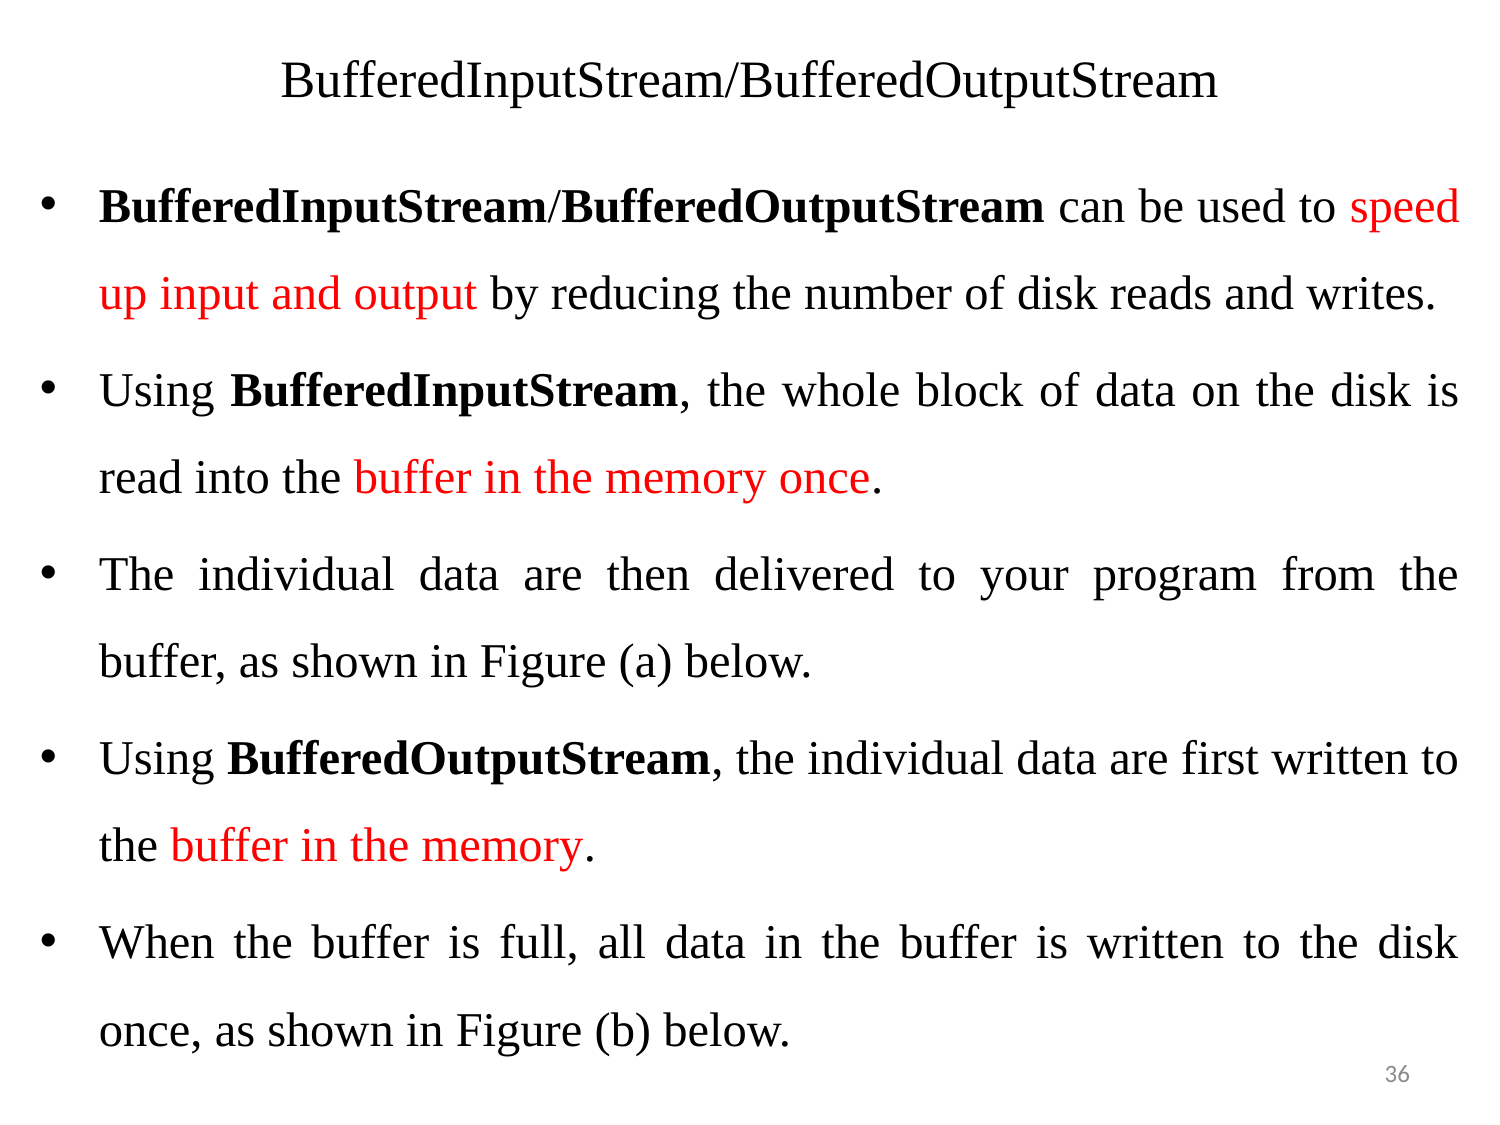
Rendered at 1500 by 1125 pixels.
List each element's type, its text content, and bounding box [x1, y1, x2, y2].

slide_number 36 [1074, 1042, 1425, 1103]
title BufferedInputStream/BufferedOutputStream [50, 37, 1450, 116]
list BufferedInputStream/BufferedOutputStream can be used to speed up input and output by reducing the number of disk reads and writes. Using BufferedInputStream, the whole block of data on the disk is read into the buffer in the memory once. The individual data are then delivered to your program from the buffer, as shown in Figure (a) below. Using BufferedOutputStream, the individual data are first written to the buffer in the memory. When the buffer is full, all data in the buffer is written to the disk once, as shown in Figure (b) below. [24, 137, 1475, 1075]
